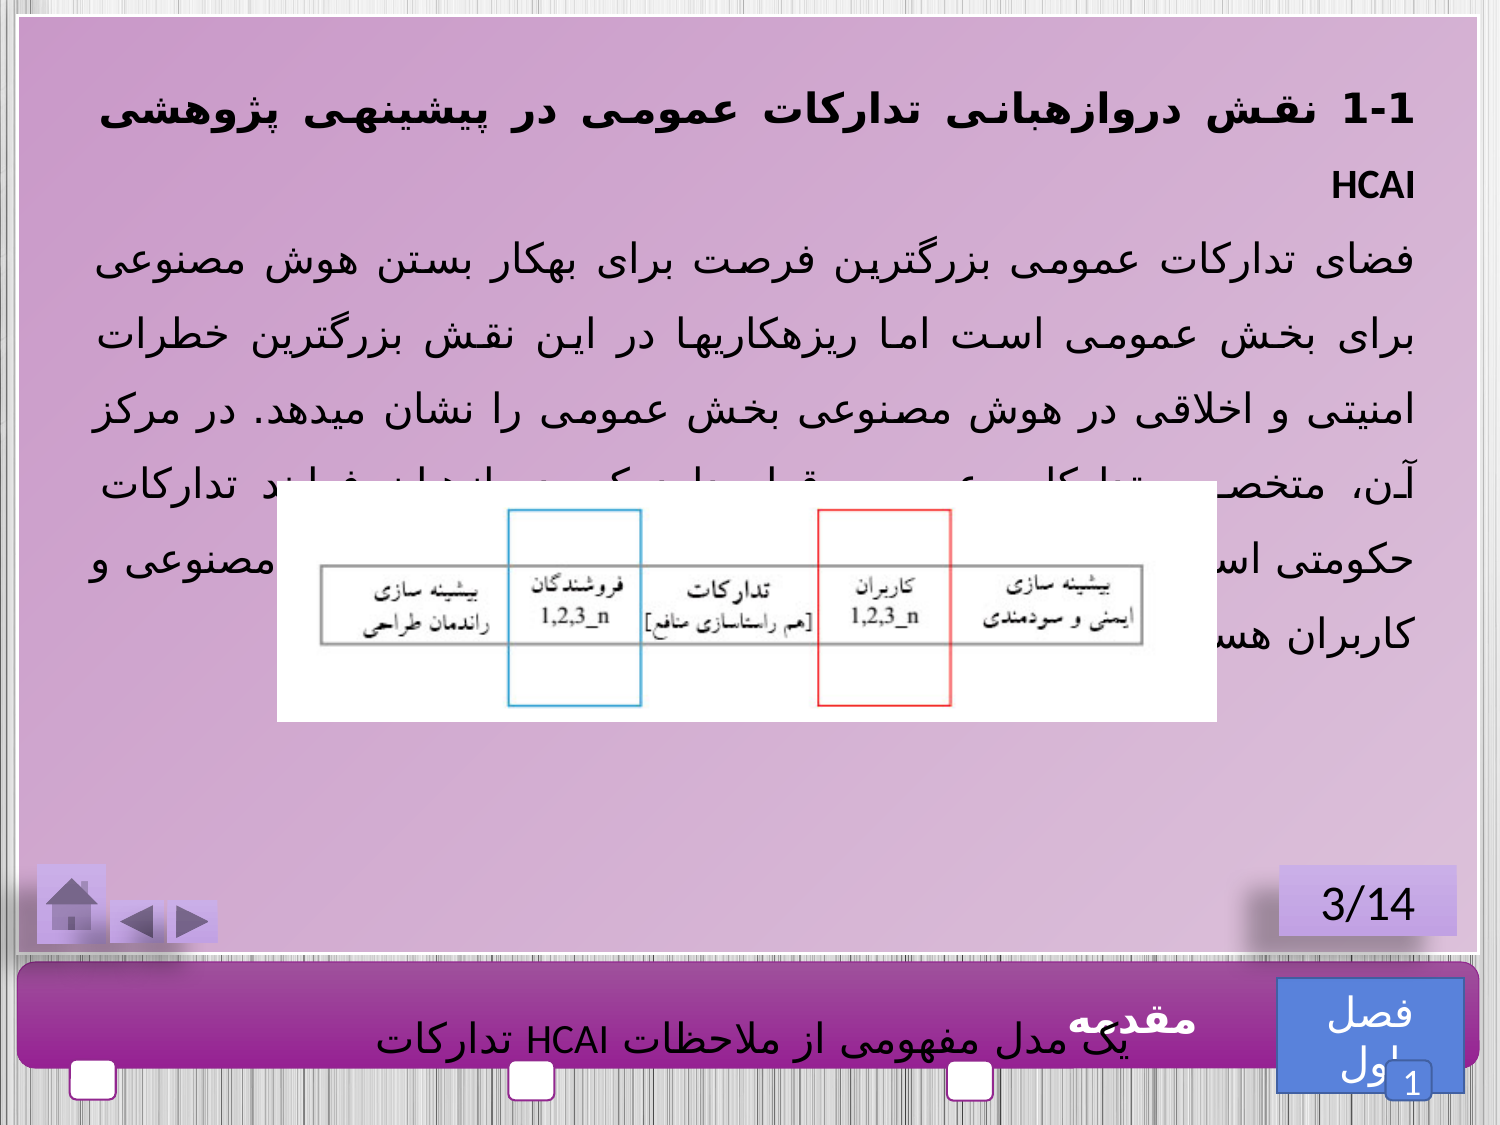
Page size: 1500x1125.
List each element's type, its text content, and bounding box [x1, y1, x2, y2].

text_box [945, 1059, 994, 1102]
text_box [167, 900, 218, 943]
text_box [68, 1058, 117, 1101]
text_box [109, 899, 165, 944]
text_box 1 [1384, 1059, 1433, 1102]
text_box فصل اول [1276, 977, 1465, 1094]
picture [0, 0, 1500, 1125]
text_box [507, 1059, 556, 1102]
text_box مقدمه [78, 984, 1213, 1049]
text_box [1402, 961, 1480, 1068]
text_box [16, 961, 1276, 1069]
text_box [16, 14, 1480, 955]
text_box [37, 863, 107, 945]
text_box 3/14 [1279, 864, 1457, 937]
text_box [37, 27, 1457, 864]
text_box 1-1 نقش دروازه­بانی تدارکات عمومی در پیشینه­ی پژوهشی HCAI فضای تدارکات عمومی بزرگ­ترین فرصت برای به­کار بستن هوش مصنوعی برای بخش عمومی است اما ریزه­کاری­ها در این نقش بزرگ­ترین خطرات امنیتی و اخلاقی در هوش مصنوعی بخش عمومی را نشان می­دهد. در مرکز آن، متخصص تدارکات عمومی قرار دارد که دروازه­بان فرایند تدارکات حکومتی است: آنان حلقه­ی پیوند میان فروشندگان ابزارهای هوش مصنوعی و کاربران هستند (شکل زیر). یک مدل مفهومی از ملاحظات HCAI تدارکات [75, 49, 1431, 841]
